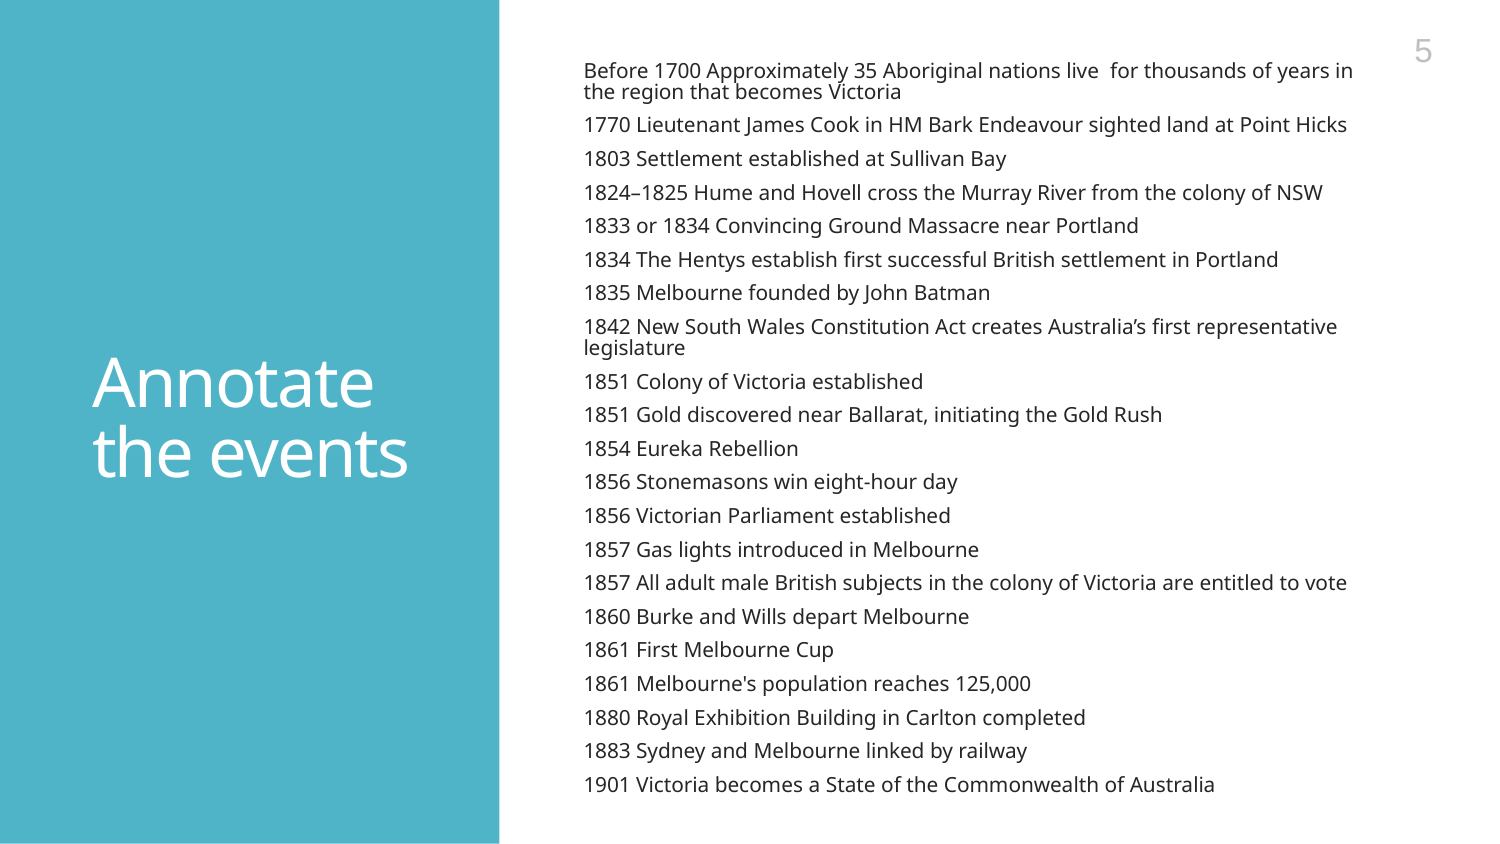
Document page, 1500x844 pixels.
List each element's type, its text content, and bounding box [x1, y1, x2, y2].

list Before 1700 Approximately 35 Aboriginal nations live for thousands of years in the region that becomes Victoria 1770 Lieutenant James Cook in HM Bark Endeavour sighted land at Point Hicks 1803 Settlement established at Sullivan Bay 1824–1825 Hume and Hovell cross the Murray River from the colony of NSW 1833 or 1834 Convincing Ground Massacre near Portland 1834 The Hentys establish first successful British settlement in Portland 1835 Melbourne founded by John Batman 1842 New South Wales Constitution Act creates Australia’s first representative legislature 1851 Colony of Victoria established 1851 Gold discovered near Ballarat, initiating the Gold Rush 1854 Eureka Rebellion 1856 Stonemasons win eight-hour day 1856 Victorian Parliament established 1857 Gas lights introduced in Melbourne 1857 All adult male British subjects in the colony of Victoria are entitled to vote 1860 Burke and Wills depart Melbourne 1861 First Melbourne Cup 1861 Melbourne's population reaches 125,000 1880 Royal Exhibition Building in Carlton completed 1883 Sydney and Melbourne linked by railway 1901 Victoria becomes a State of the Commonwealth of Australia [561, 55, 1400, 812]
text_box 5 [1399, 21, 1471, 77]
text_box [0, 0, 500, 844]
title Annotate the events [80, 115, 449, 729]
